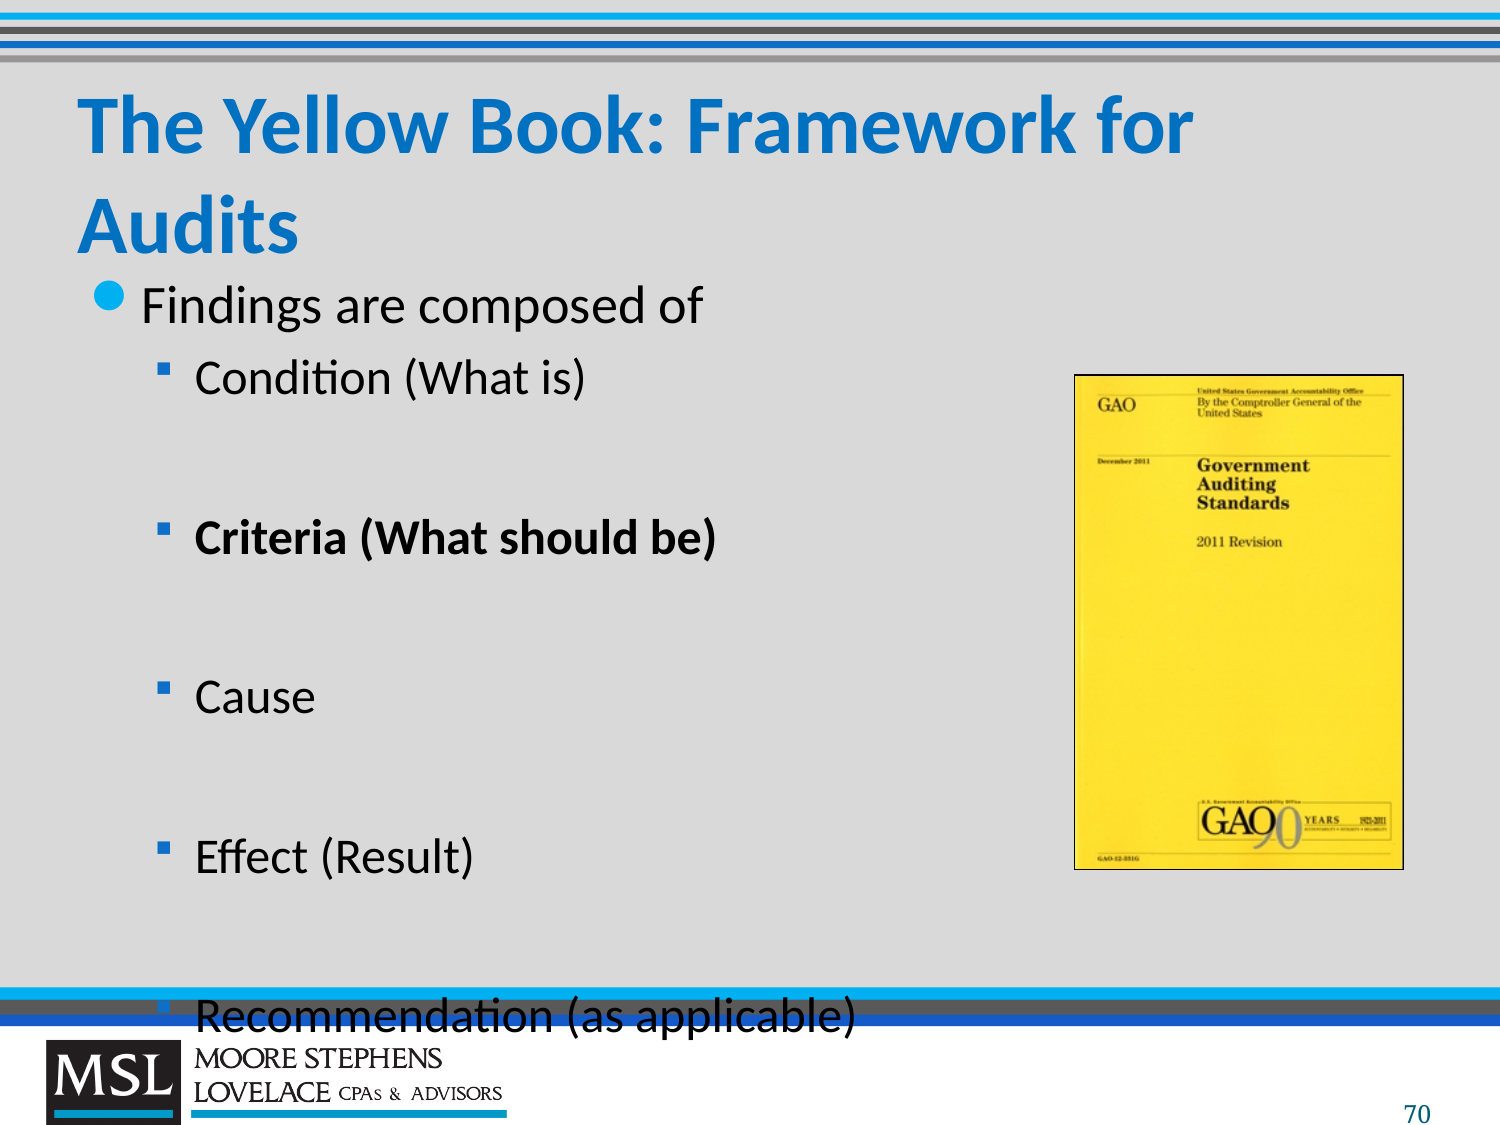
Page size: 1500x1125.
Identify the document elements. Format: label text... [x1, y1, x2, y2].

slide_number 70 [1343, 1095, 1432, 1125]
picture [1074, 374, 1405, 870]
title The Yellow Book: Framework for Audits [62, 62, 1413, 250]
picture [24, 1025, 528, 1125]
list Findings are composed of Condition (What is) Criteria (What should be) Cause Effect (Result) Recommendation (as applicable) [75, 262, 1425, 913]
title Sources of AICPA guidance [1068, 376, 1409, 880]
